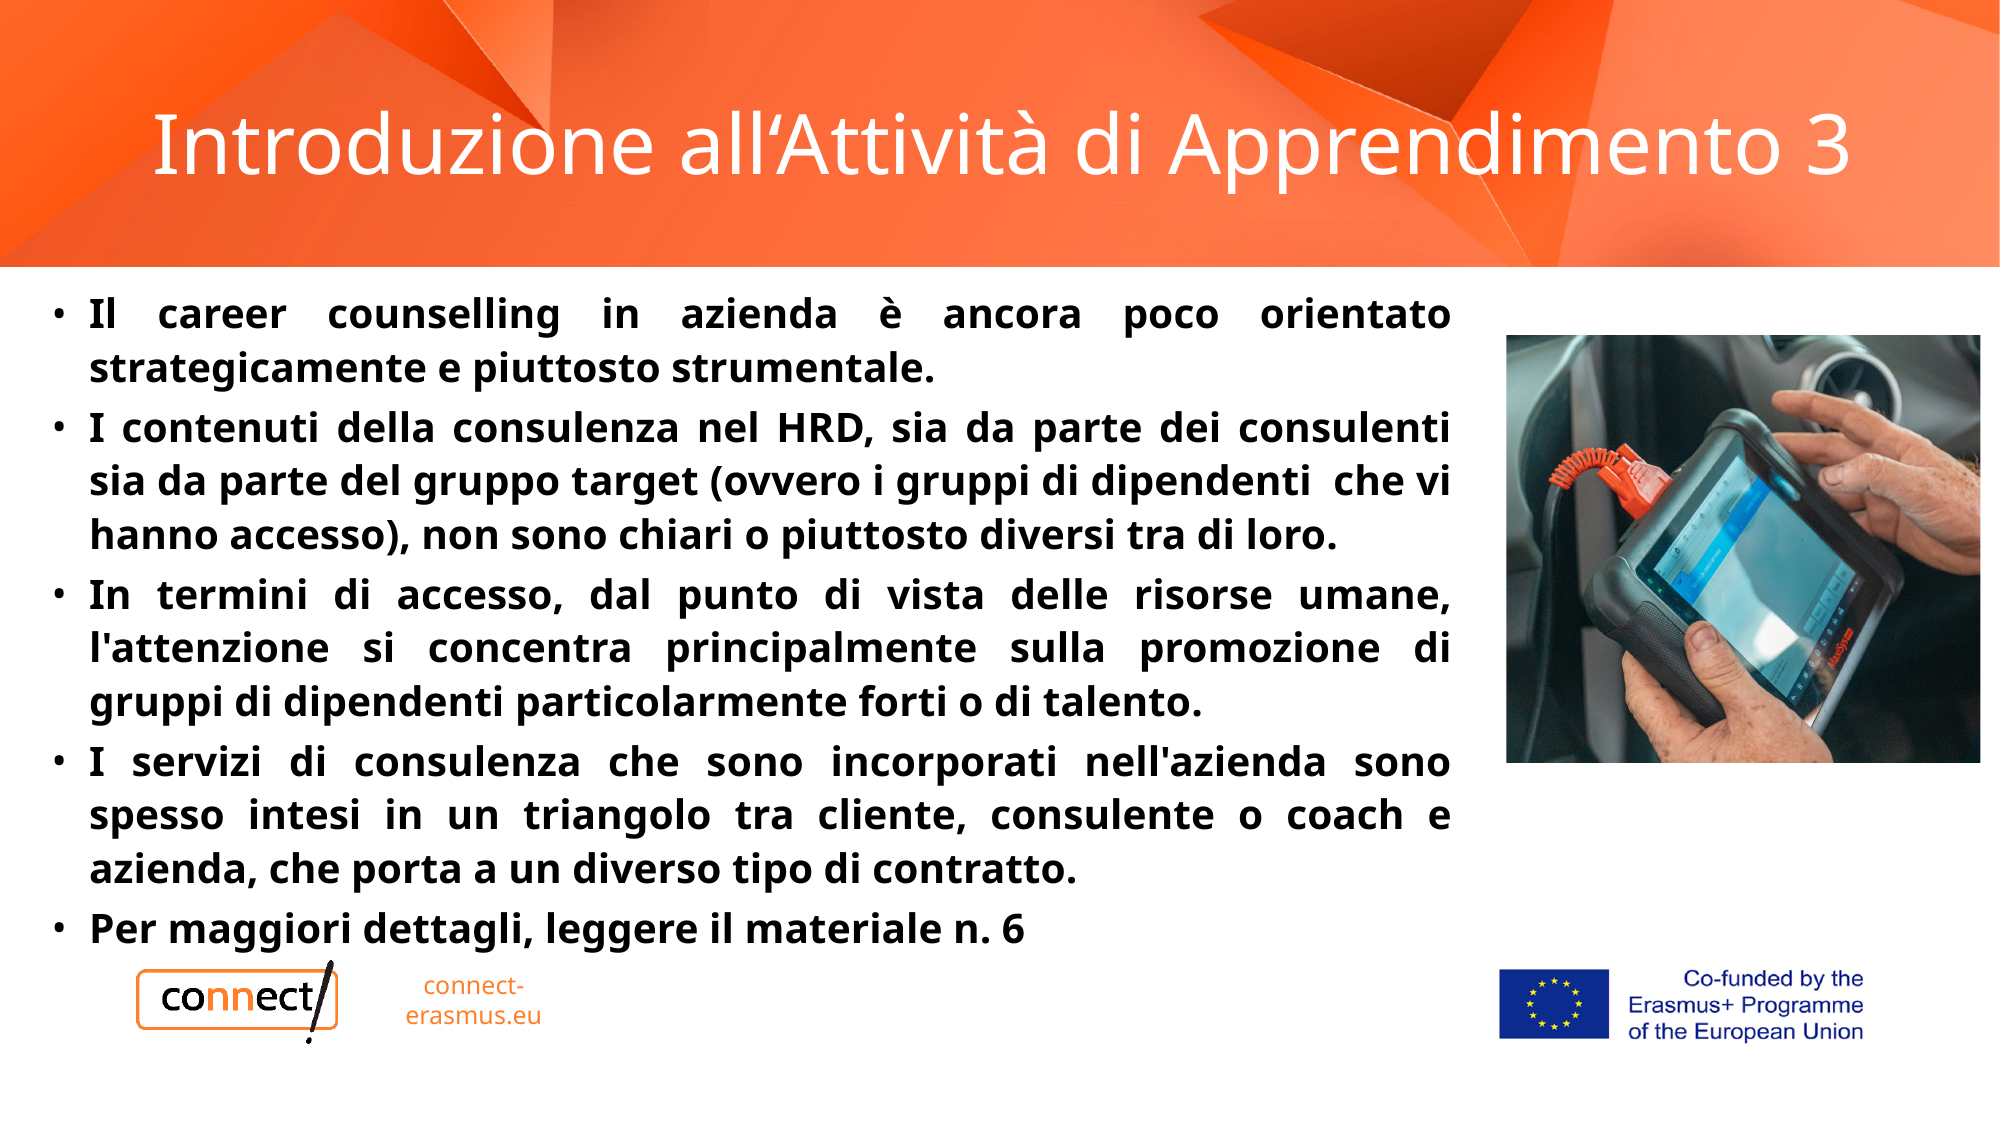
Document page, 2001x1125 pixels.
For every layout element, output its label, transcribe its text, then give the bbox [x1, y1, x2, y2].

picture [1498, 968, 1863, 1044]
title Introduzione all‘Attività di Apprendimento 3 [137, 89, 1907, 201]
footer connect-erasmus.eu [341, 976, 607, 1022]
picture [1506, 335, 1981, 763]
list Il career counselling in azienda è ancora poco orientato strategicamente e piuttosto strumentale. I contenuti della consulenza nel HRD, sia da parte dei consulenti sia da parte del gruppo target (ovvero i gruppi di dipendenti che vi hanno accesso), non sono chiari o piuttosto diversi tra di loro. In termini di accesso, dal punto di vista delle risorse umane, l'attenzione si concentra principalmente sulla promozione di gruppi di dipendenti particolarmente forti o di talento. I servizi di consulenza che sono incorporati nell'azienda sono spesso intesi in un triangolo tra cliente, consulente o coach e azienda, che porta a un diverso tipo di contratto. Per maggiori dettagli, leggere il materiale n. 6 [36, 275, 1468, 944]
picture [2, 0, 2000, 267]
picture [136, 960, 338, 1044]
